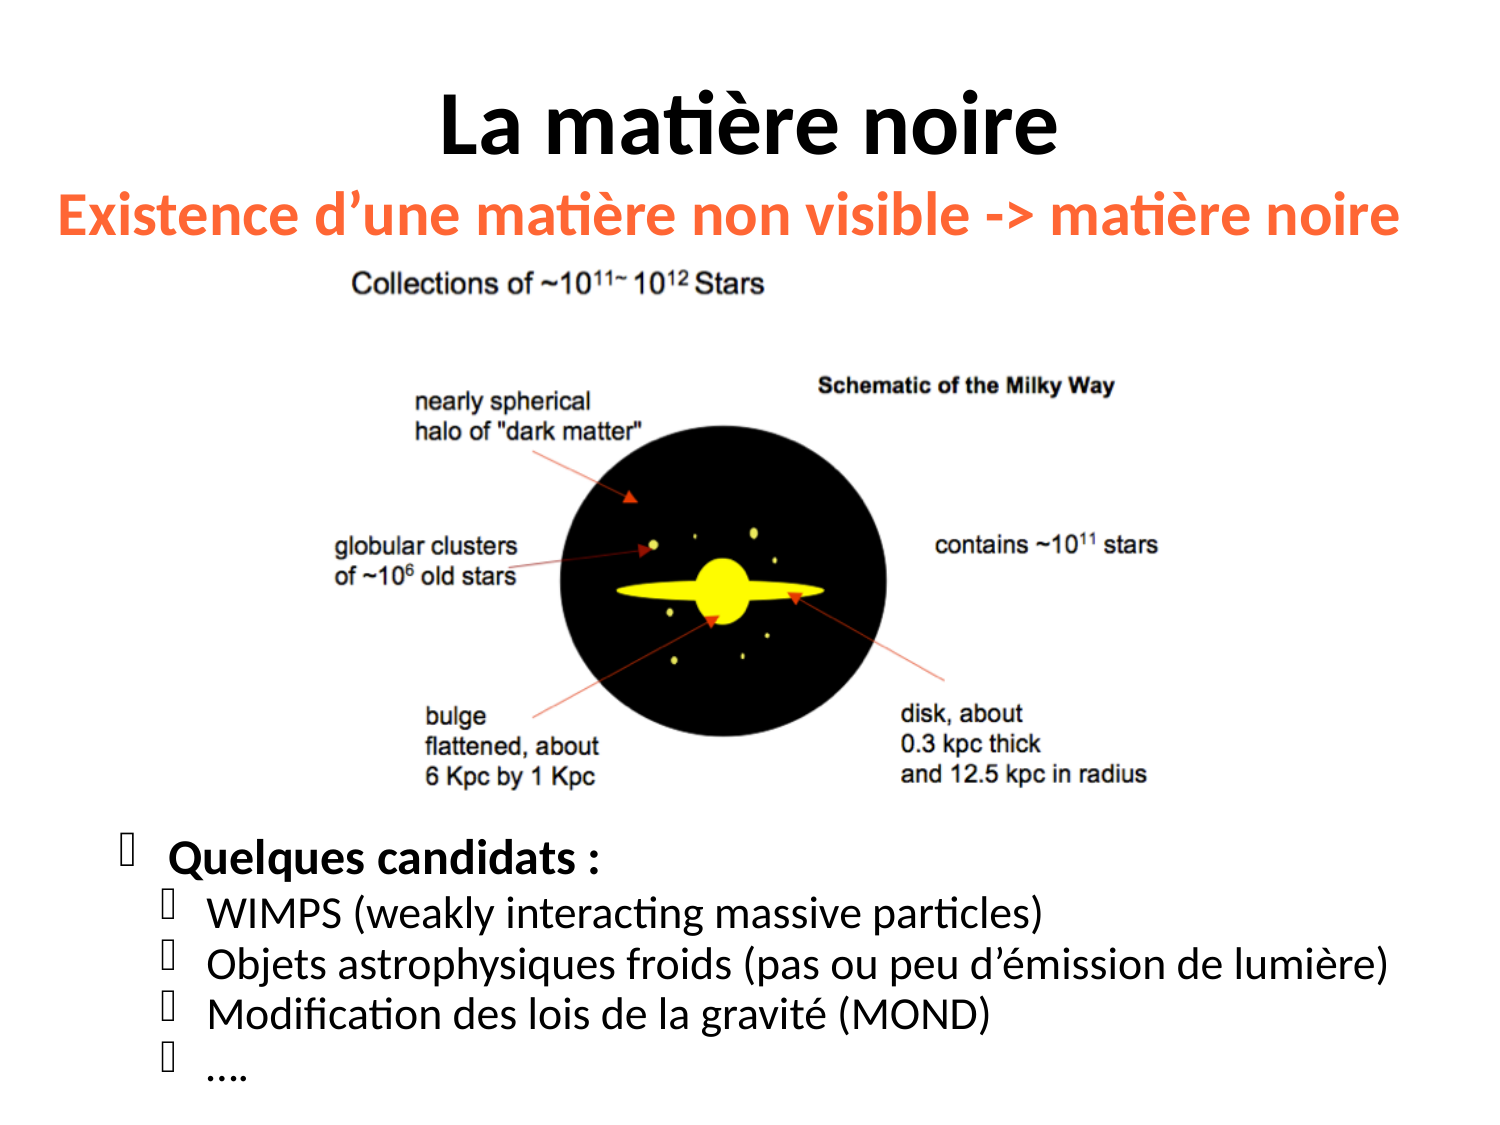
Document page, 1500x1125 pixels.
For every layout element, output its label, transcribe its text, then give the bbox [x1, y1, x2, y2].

text_box Quelques candidats : WIMPS (weakly interacting massive particles) Objets astrophysiques froids (pas ou peu d’émission de lumière) Modification des lois de la gravité (MOND) …. [111, 823, 1485, 1119]
text_box Existence d’une matière non visible -> matière noire [16, 165, 1469, 256]
title La matière noire [74, 23, 1426, 165]
picture [314, 259, 1186, 821]
